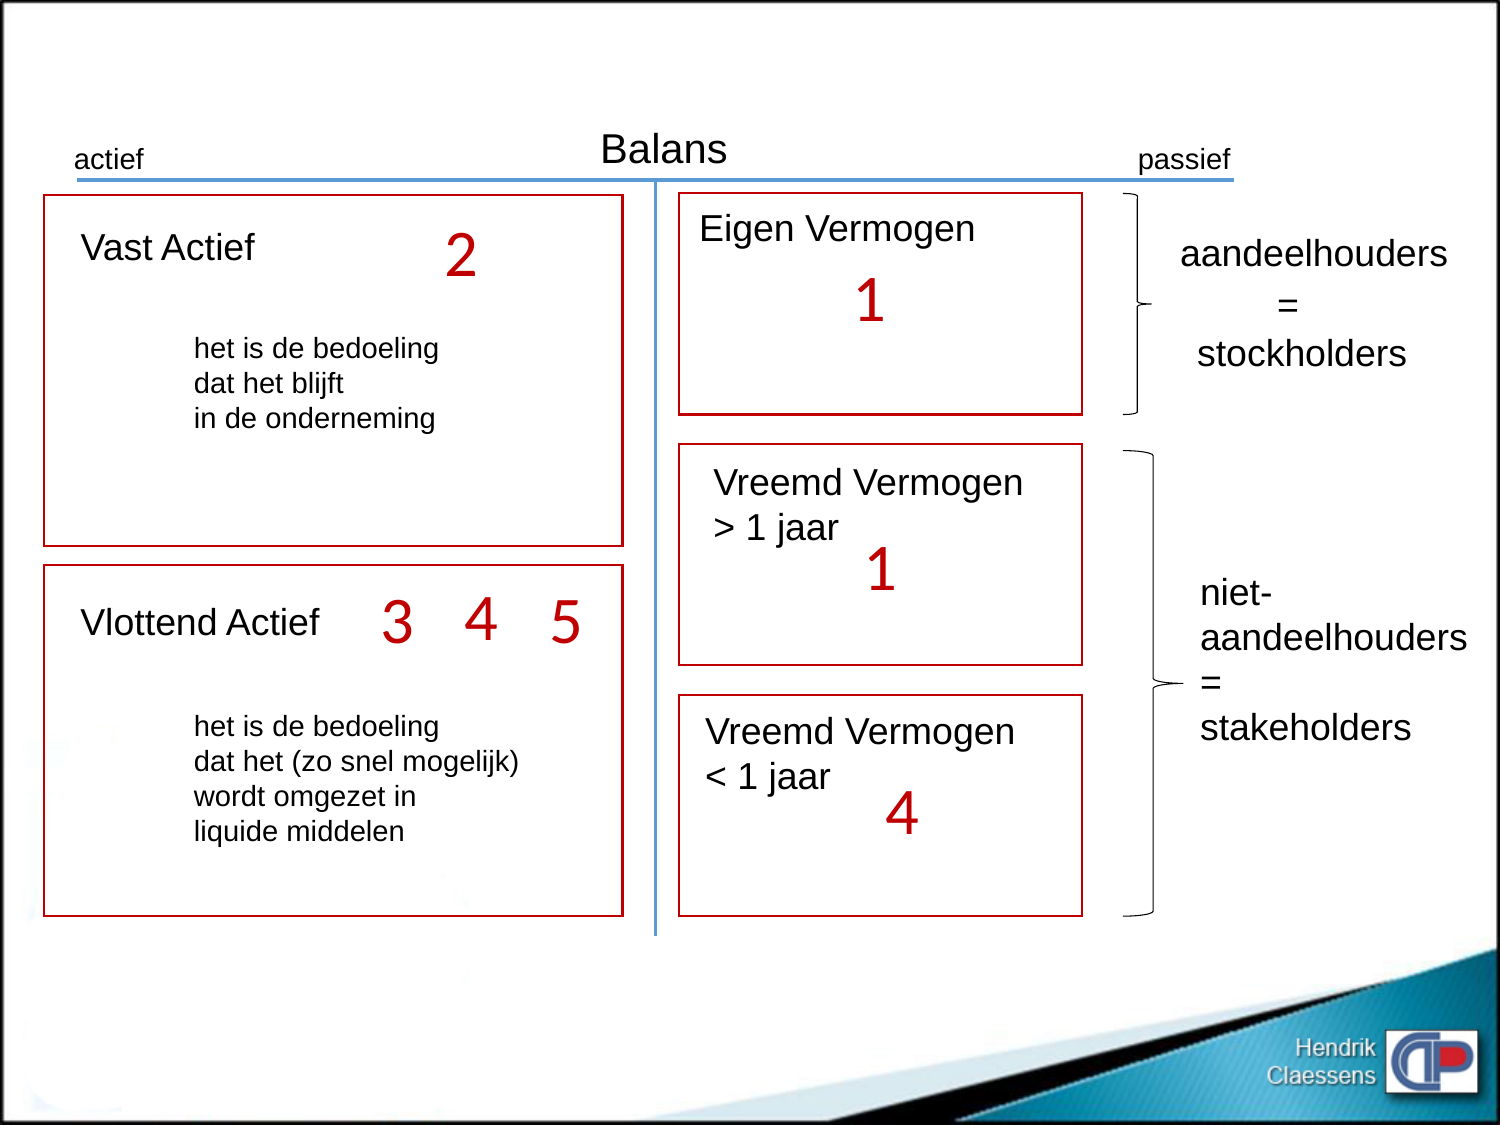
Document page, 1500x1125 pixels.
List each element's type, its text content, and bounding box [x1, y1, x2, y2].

text_box 5 [534, 568, 598, 664]
text_box 2 [429, 202, 494, 298]
text_box Eigen Vermogen [684, 196, 991, 257]
text_box actief [59, 132, 160, 183]
text_box [1122, 450, 1184, 917]
text_box het is de bedoeling dat het (zo snel mogelijk) wordt omgezet in liquide middelen [179, 699, 544, 855]
text_box niet- aandeelhouders = stakeholders [1185, 560, 1483, 756]
text_box het is de bedoeling dat het blijft in de onderneming [179, 321, 464, 442]
text_box 4 [870, 760, 934, 856]
text_box passief [1123, 132, 1246, 183]
text_box stockholders [1182, 321, 1423, 382]
text_box [43, 194, 624, 547]
text_box 1 [848, 516, 913, 612]
text_box [678, 694, 1083, 917]
text_box Vlottend Actief [65, 590, 335, 651]
text_box Balans [585, 114, 743, 178]
text_box 4 [449, 566, 514, 662]
text_box Vast Actief [65, 215, 270, 276]
text_box 3 [365, 568, 429, 664]
picture [0, 0, 1500, 1125]
text_box Vreemd Vermogen > 1 jaar [698, 450, 1050, 556]
text_box aandeelhouders [1165, 221, 1463, 282]
text_box 1 [837, 246, 902, 342]
text_box Vreemd Vermogen < 1 jaar [690, 699, 1042, 805]
text_box [43, 564, 624, 917]
text_box [678, 192, 1083, 416]
text_box = [1262, 273, 1314, 321]
text_box [1122, 192, 1152, 416]
text_box [678, 443, 1083, 666]
